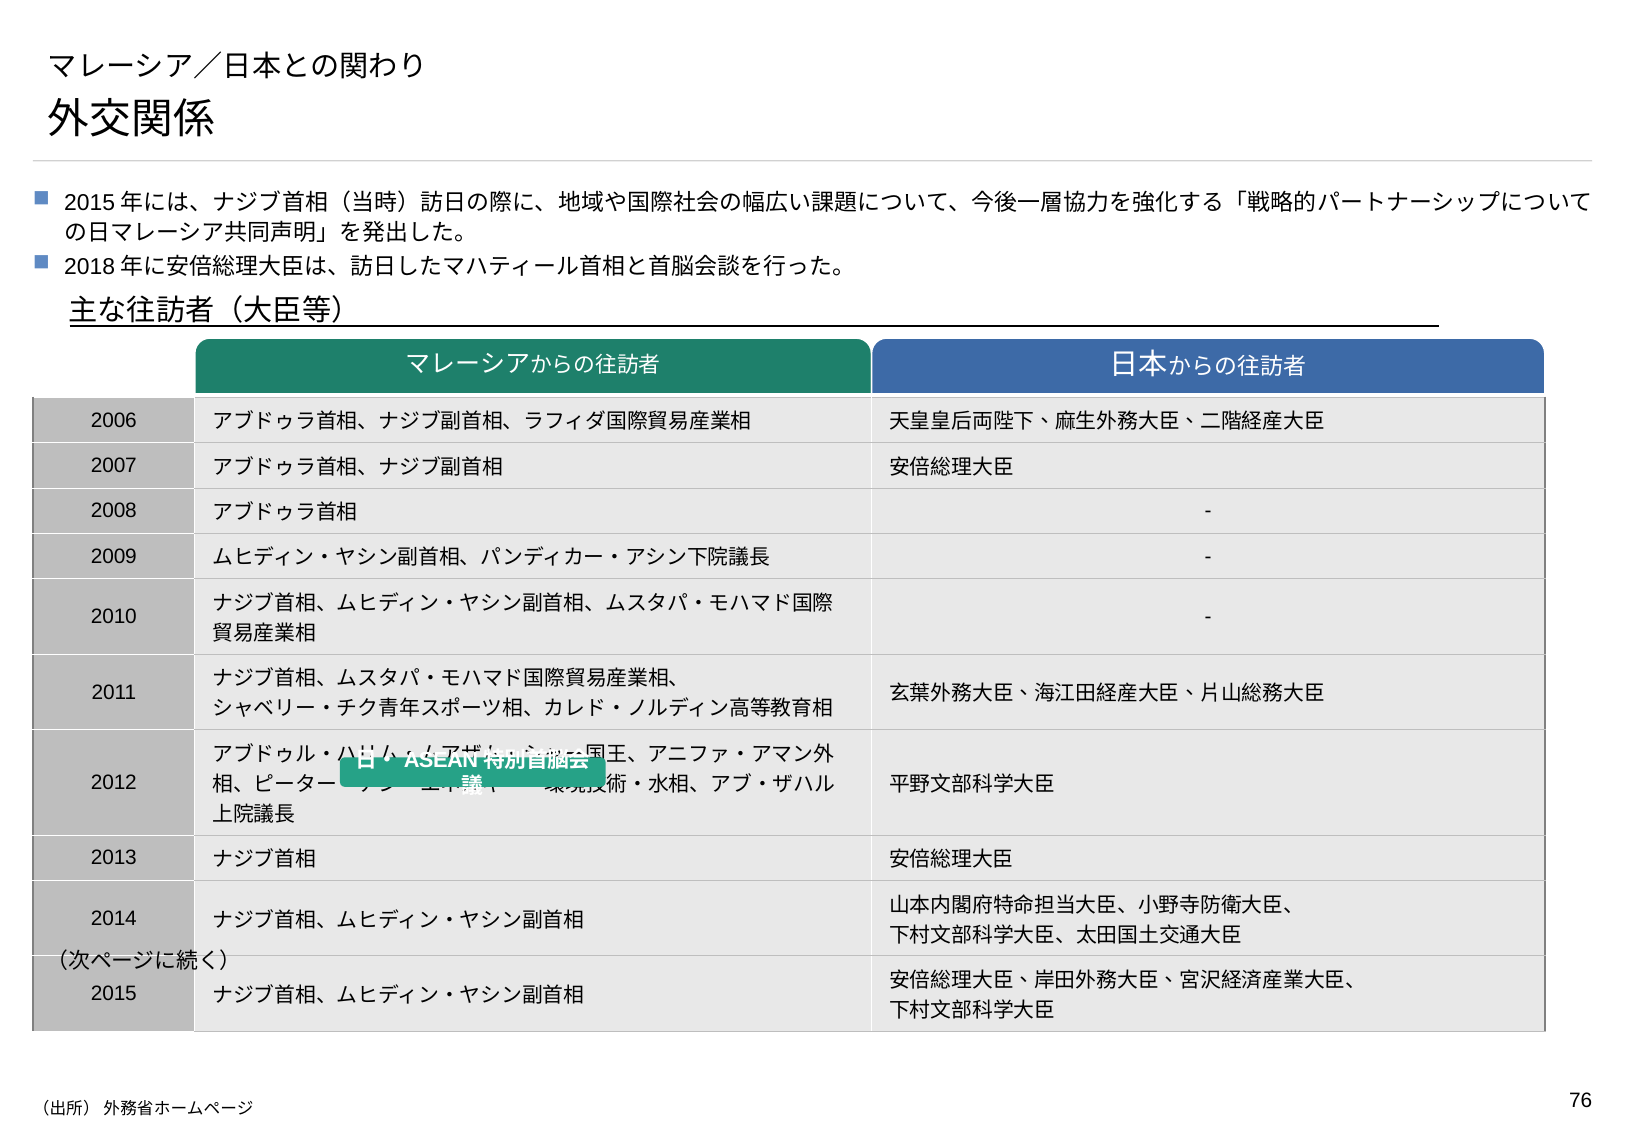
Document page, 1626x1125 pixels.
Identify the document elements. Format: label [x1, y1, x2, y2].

table_cell [195, 534, 871, 578]
table_cell [872, 655, 1544, 729]
text_box [32, 184, 1593, 280]
table_cell [872, 489, 1544, 533]
text_box [32, 1098, 1451, 1122]
table_cell [34, 836, 194, 880]
table_cell [195, 730, 871, 835]
table_cell [195, 956, 871, 1031]
table_cell [195, 881, 871, 955]
table_cell [34, 981, 194, 1031]
table_header [872, 398, 1544, 442]
table_cell [34, 443, 194, 488]
table_cell [34, 579, 194, 654]
list [32, 0, 1593, 149]
table_cell [195, 489, 871, 533]
text_box [31, 939, 320, 981]
table_header [34, 398, 194, 442]
table_cell [34, 489, 194, 533]
table_cell [195, 836, 871, 880]
table_cell [34, 655, 194, 729]
table_cell [872, 956, 1544, 1031]
table_cell [34, 881, 194, 939]
text_box [339, 757, 606, 787]
table_header [195, 398, 871, 442]
table_cell [872, 881, 1544, 955]
text_box [68, 290, 1546, 394]
table_cell [872, 534, 1544, 578]
table_cell [872, 730, 1544, 835]
table_cell [195, 443, 871, 488]
table_cell [195, 579, 871, 654]
table_cell [34, 730, 194, 835]
table_cell [195, 655, 871, 729]
table_cell [34, 534, 194, 578]
table_cell [872, 579, 1544, 654]
table_cell [872, 443, 1544, 488]
table_cell [872, 836, 1544, 880]
